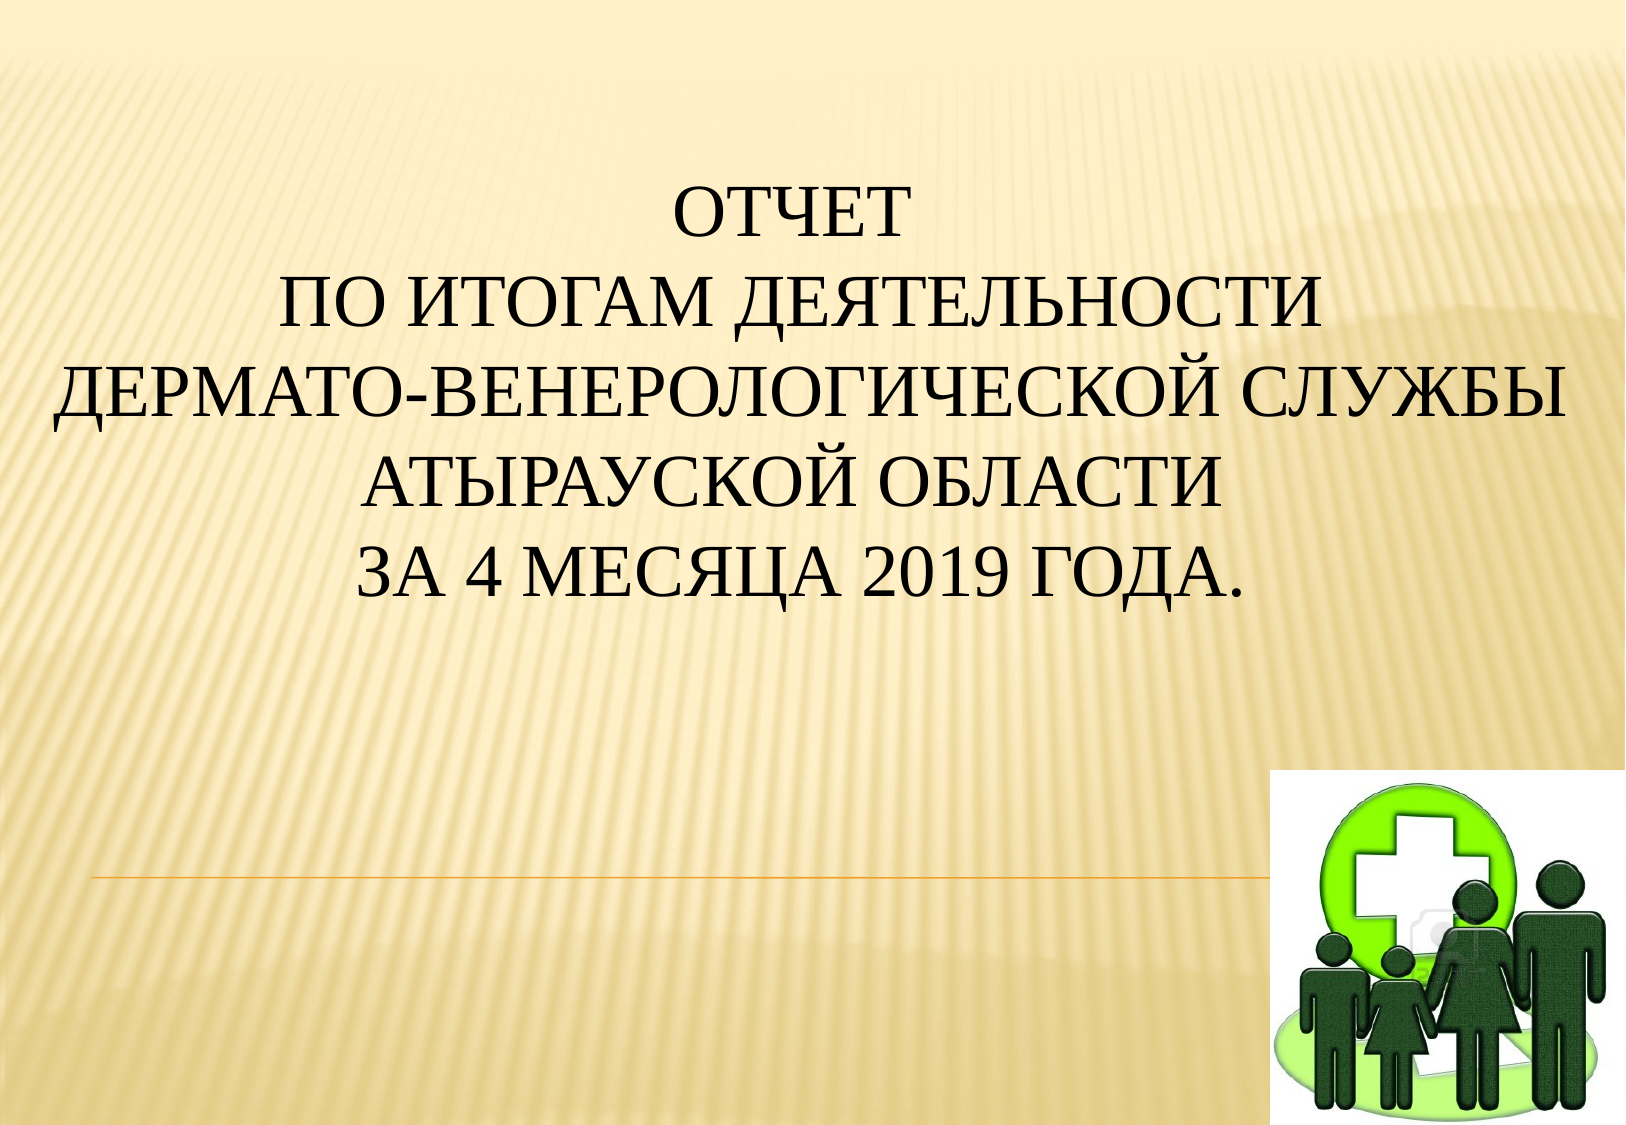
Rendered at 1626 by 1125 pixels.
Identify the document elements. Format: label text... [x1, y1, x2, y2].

picture [1270, 770, 1625, 1125]
title Отчет по итогам деятельности дермато-венерологической службы АТЫРАУСКОЙ области за 4 месяца 2019 года. [0, 54, 1604, 681]
